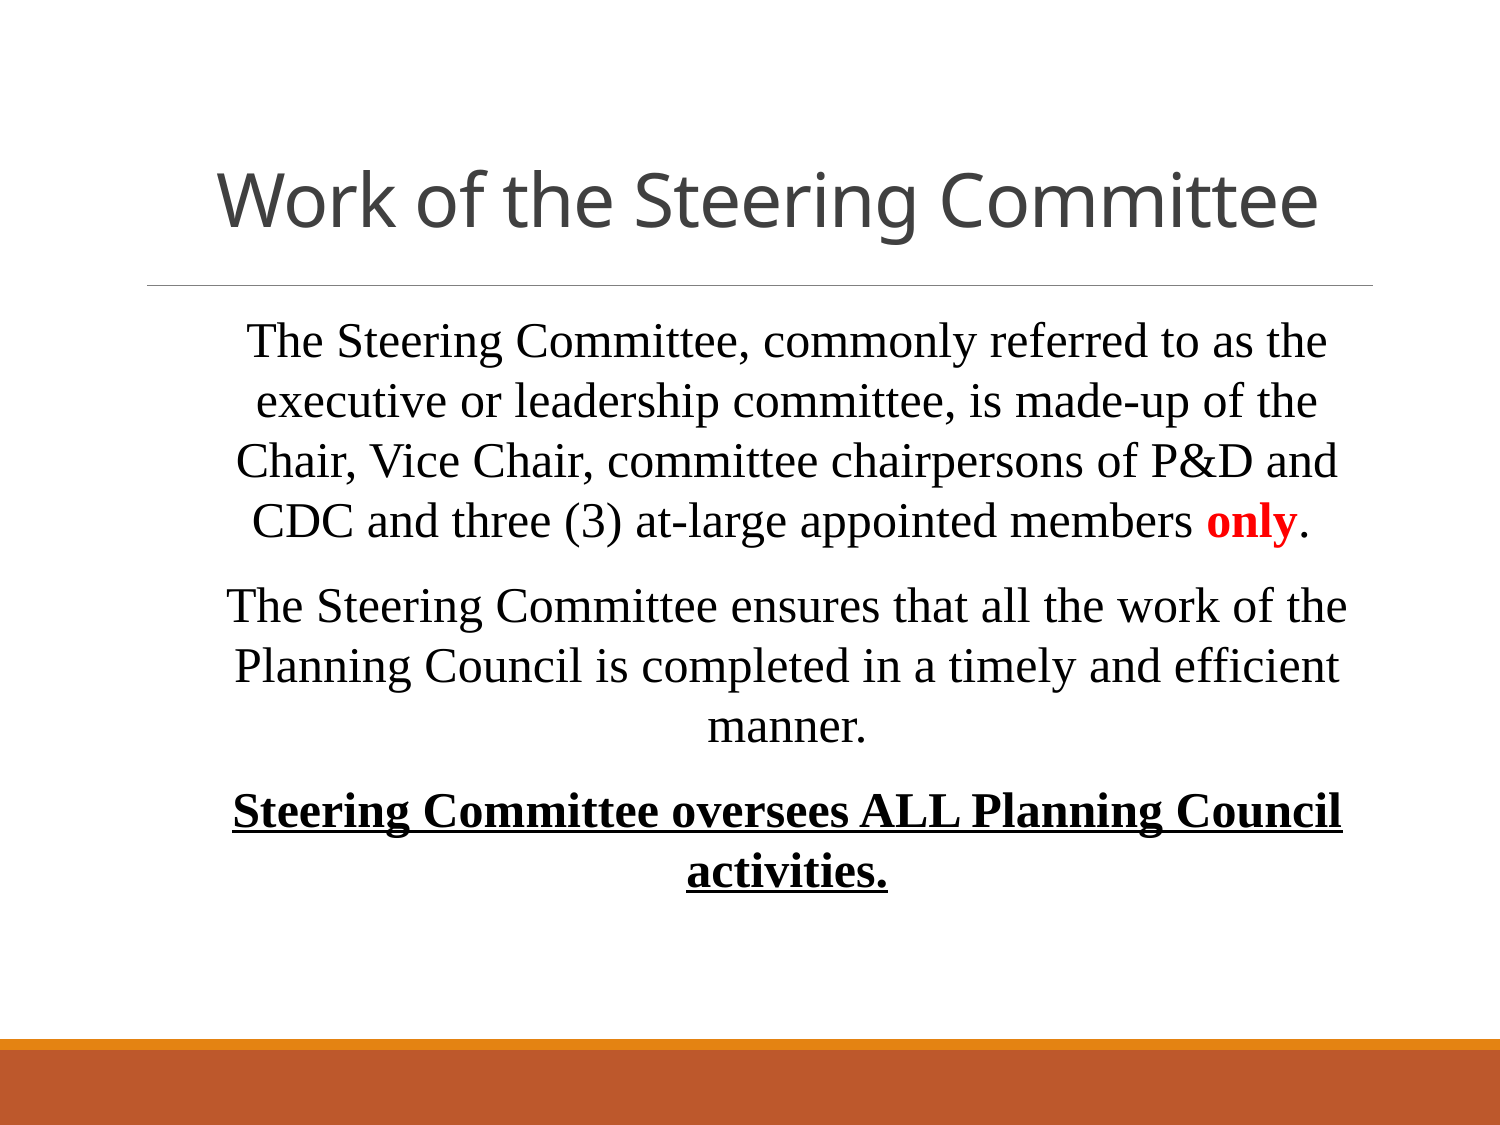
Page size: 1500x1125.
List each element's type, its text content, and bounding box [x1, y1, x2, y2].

text_box The Steering Committee, commonly referred to as the executive or leadership committee, is made-up of the Chair, Vice Chair, committee chairpersons of P&D and CDC and three (3) at-large appointed members only. The Steering Committee ensures that all the work of the Planning Council is completed in a timely and efficient manner. Steering Committee oversees ALL Planning Council activities. [187, 299, 1388, 905]
title Work of the Steering Committee [150, 62, 1388, 250]
